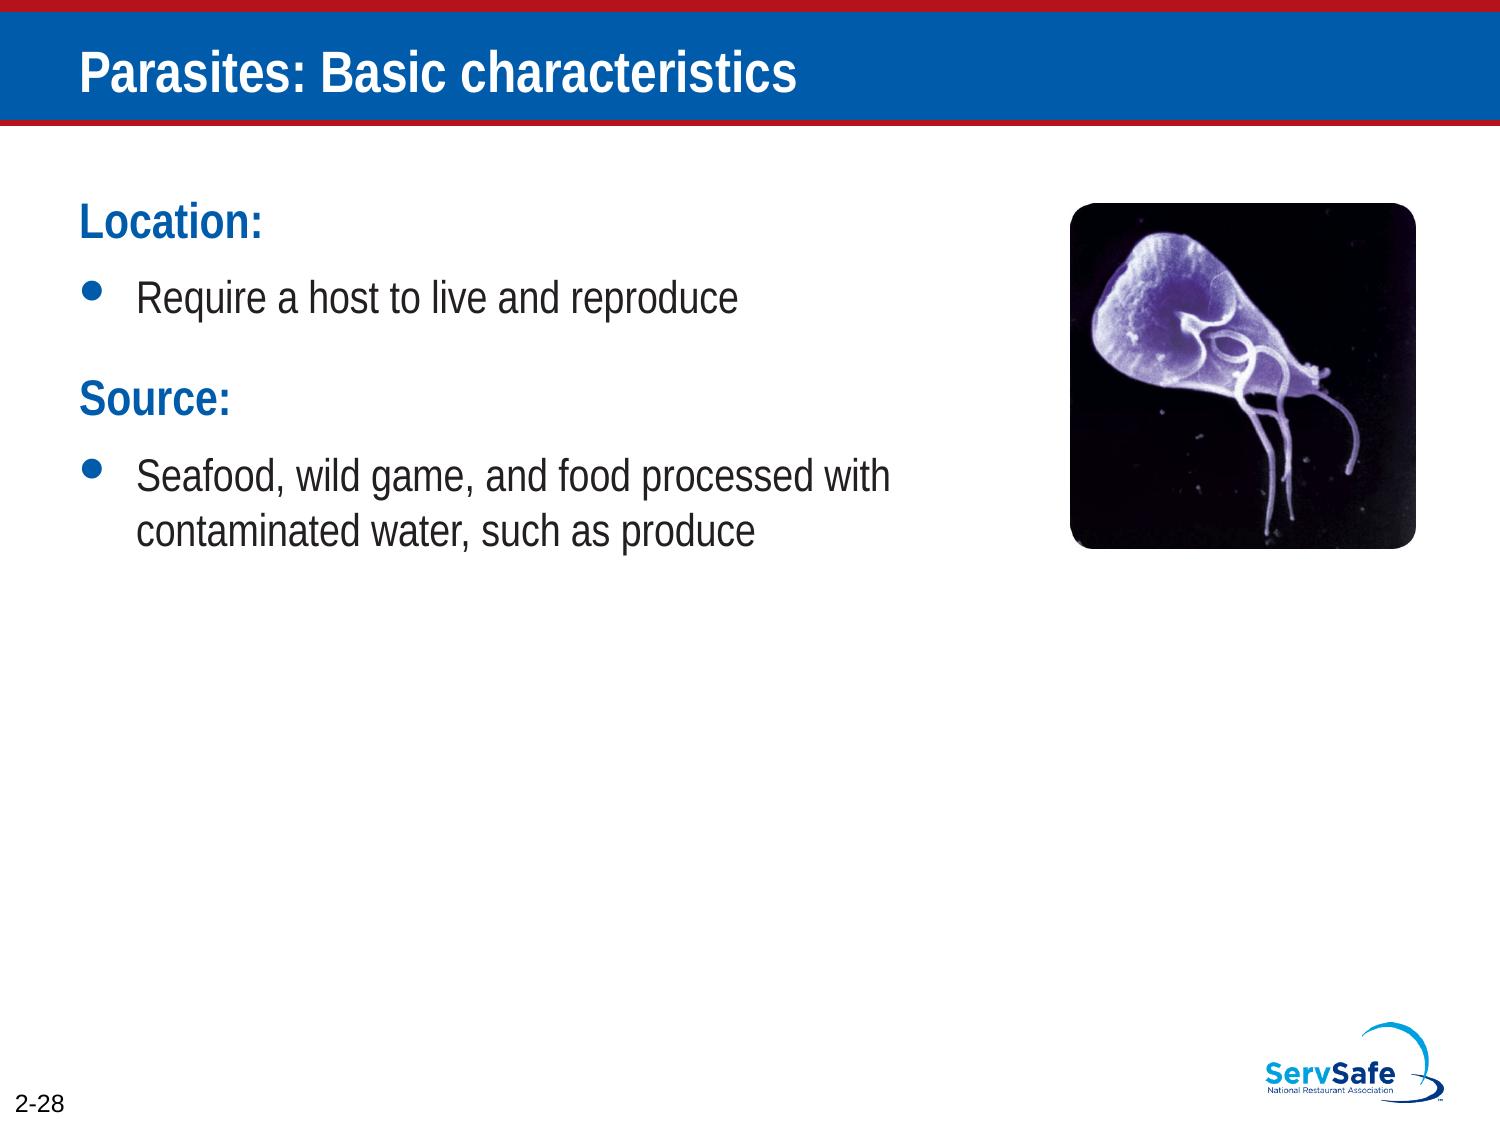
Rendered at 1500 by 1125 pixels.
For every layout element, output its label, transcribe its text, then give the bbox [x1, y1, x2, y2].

text_box 2-28 [0, 1080, 94, 1125]
picture [1069, 203, 1416, 550]
picture [0, 12, 1500, 120]
list Location: Require a host to live and reproduce Source: Seafood, wild game, and food processed with contaminated water, such as produce [64, 187, 952, 810]
picture [1265, 1022, 1444, 1103]
title Parasites: Basic characteristics [64, 26, 1427, 112]
